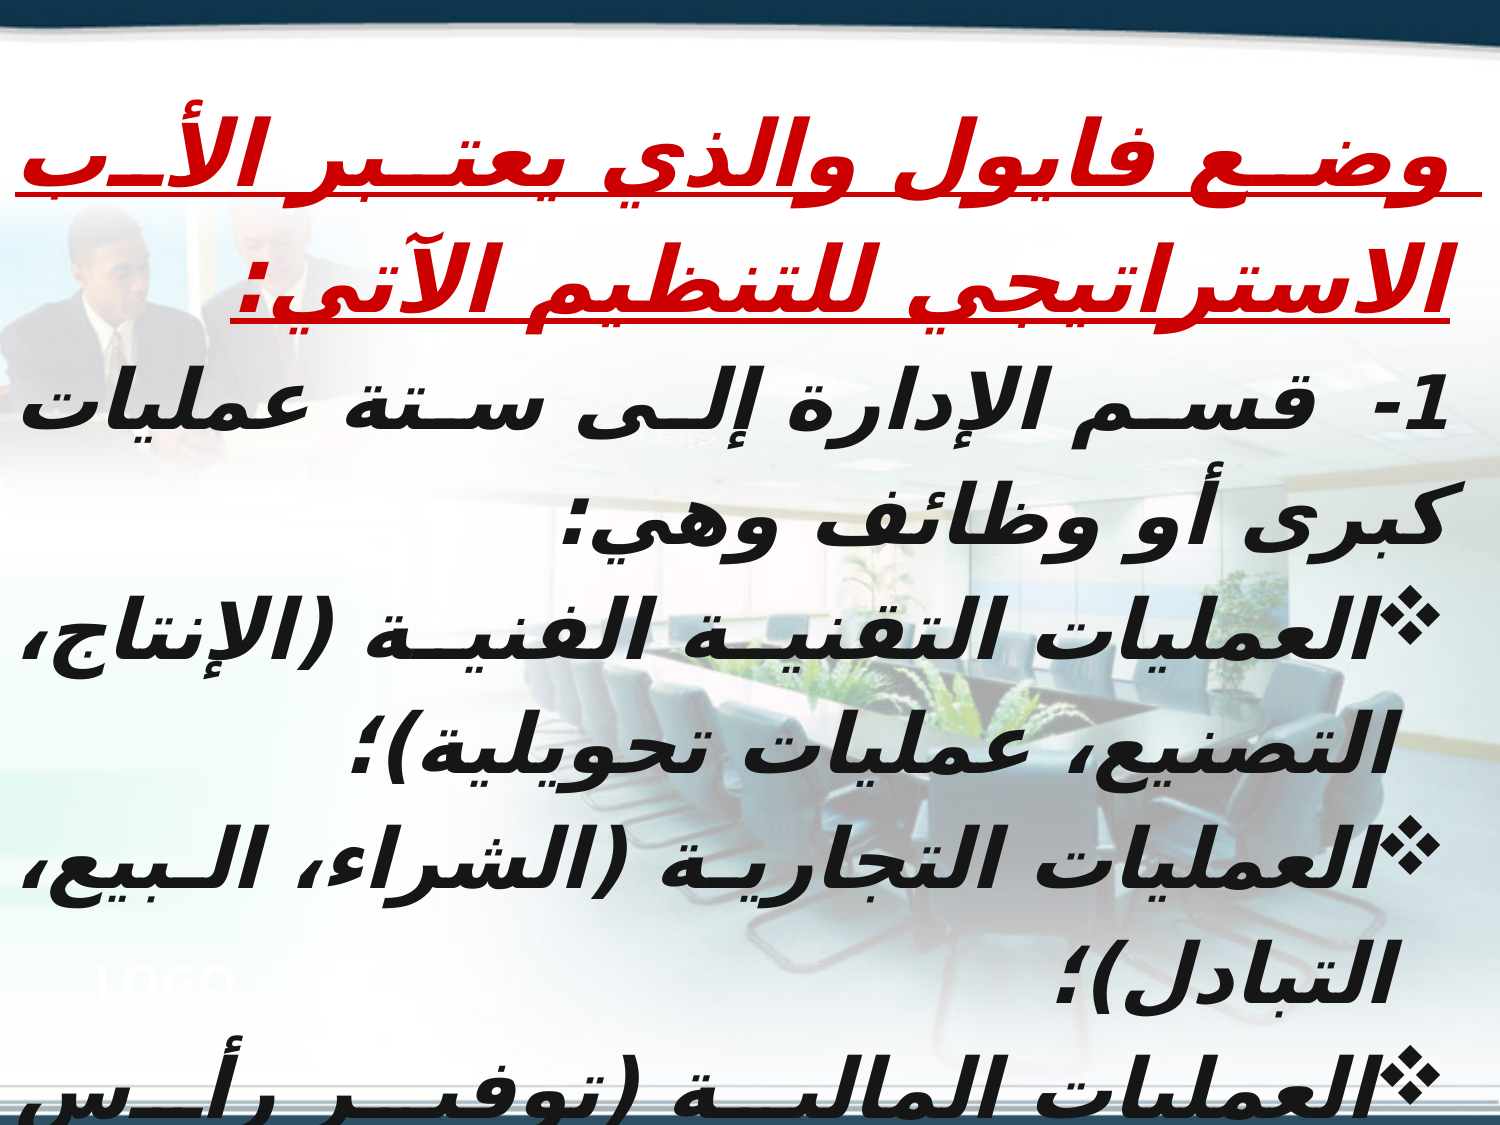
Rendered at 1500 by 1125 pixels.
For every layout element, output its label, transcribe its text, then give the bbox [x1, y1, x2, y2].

picture [0, 0, 1500, 1125]
text_box وضع فايول والذي يعتبر الأب الاستراتيجي للتنظيم الآتي: 1- قسم الإدارة إلى ستة عمليات كبرى أو وظائف وهي: العمليات التقنية الفنية (الإنتاج، التصنيع، عمليات تحويلية)؛ العمليات التجارية (الشراء، البيع، التبادل)؛ العمليات المالية (توفير رأس المال مع مراقبة حركة رأس المال في المؤسسة)؛ العمليات الأمنية (المحافظة على الممتلكات والأشخاص)؛ عمليات المحاسبة (الجرد، حساب التكاليف، اعداد الميزانيات......)؛ العمليات الإدارية (وظائف المدير: التنبؤ، التنظيم، القيادة، التنسيق، الرقابة). [0, 70, 1465, 1125]
